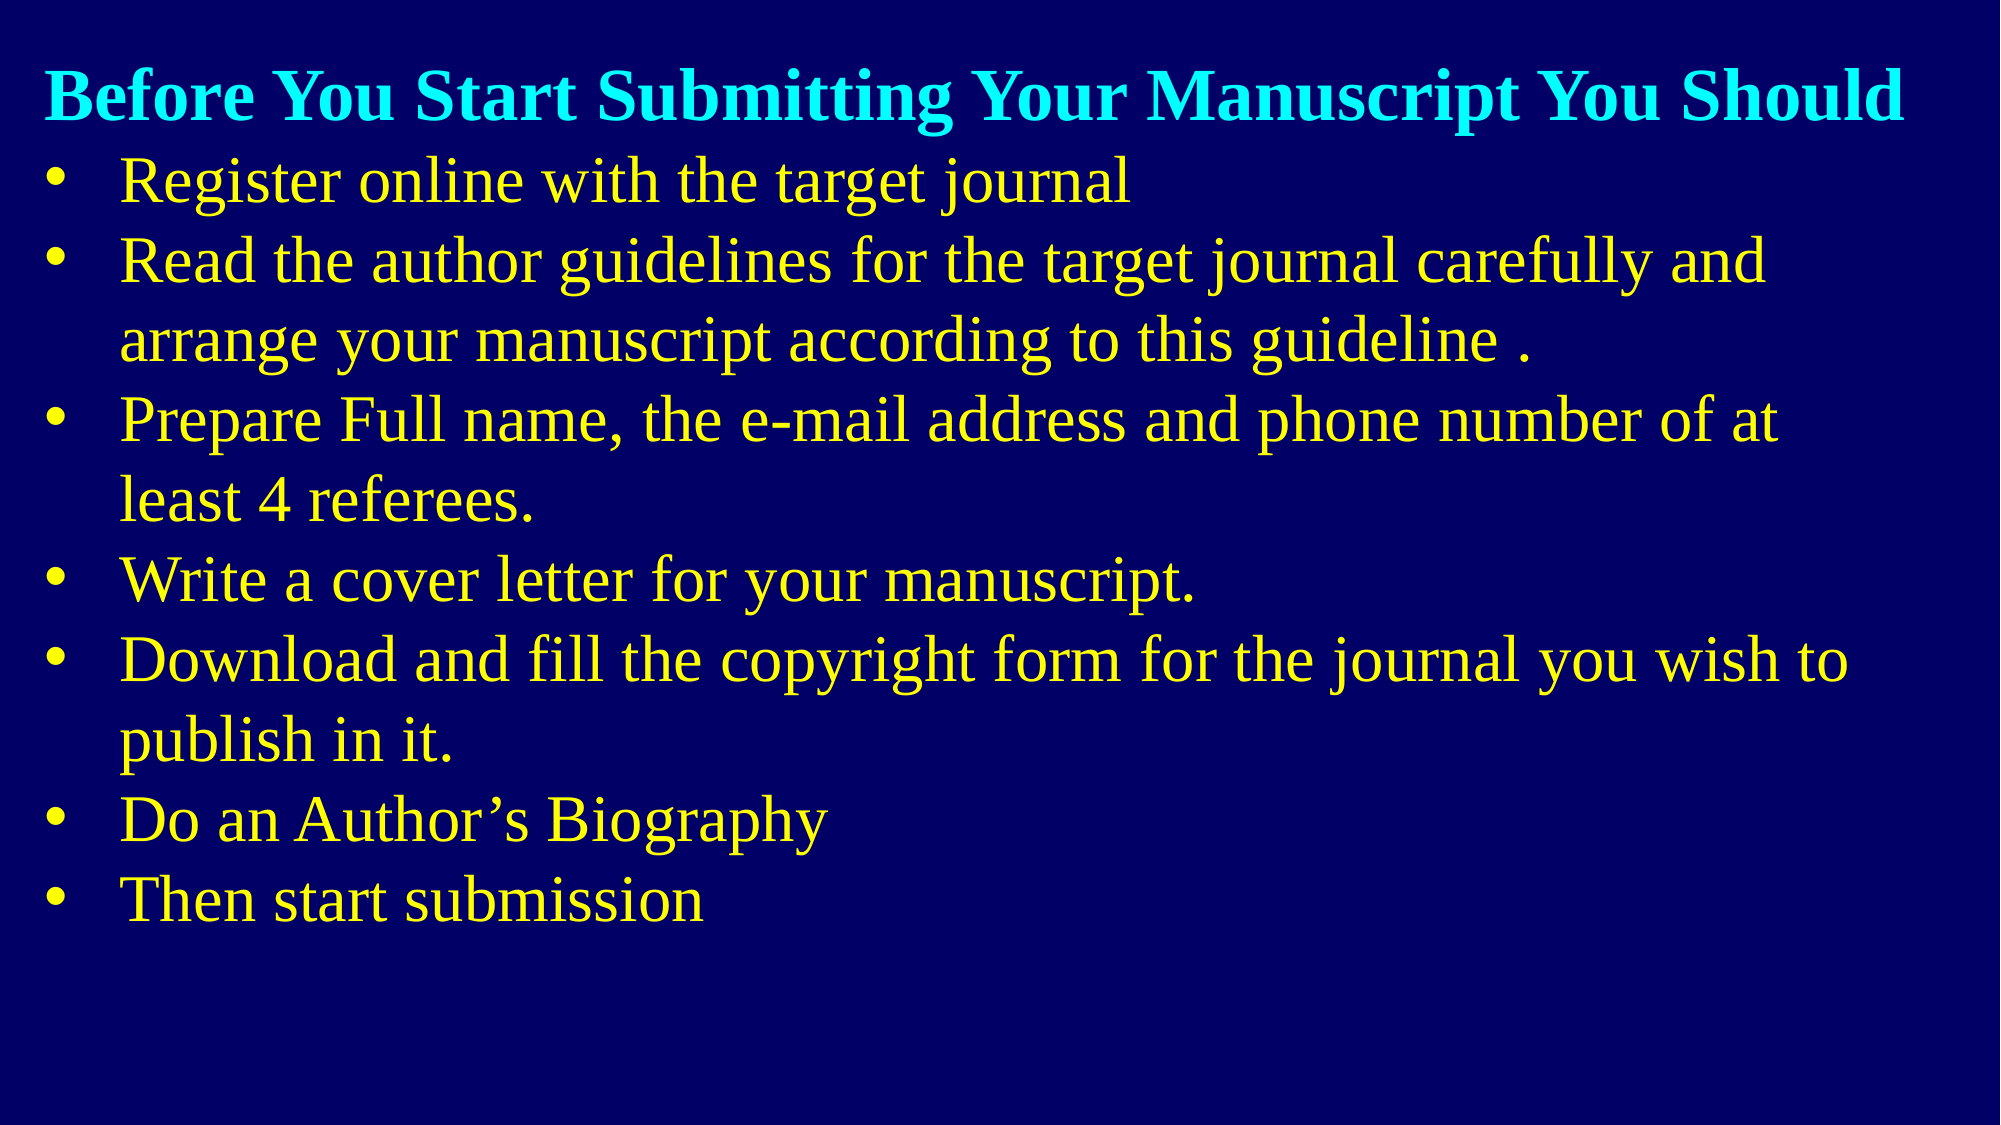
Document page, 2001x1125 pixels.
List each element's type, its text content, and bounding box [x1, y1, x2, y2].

text_box Before You Start Submitting Your Manuscript You Should Register online with the target journal Read the author guidelines for the target journal carefully and arrange your manuscript according to this guideline . Prepare Full name, the e-mail address and phone number of at least 4 referees. Write a cover letter for your manuscript. Download and fill the copyright form for the journal you wish to publish in it. Do an Author’s Biography Then start submission [29, 37, 1931, 943]
